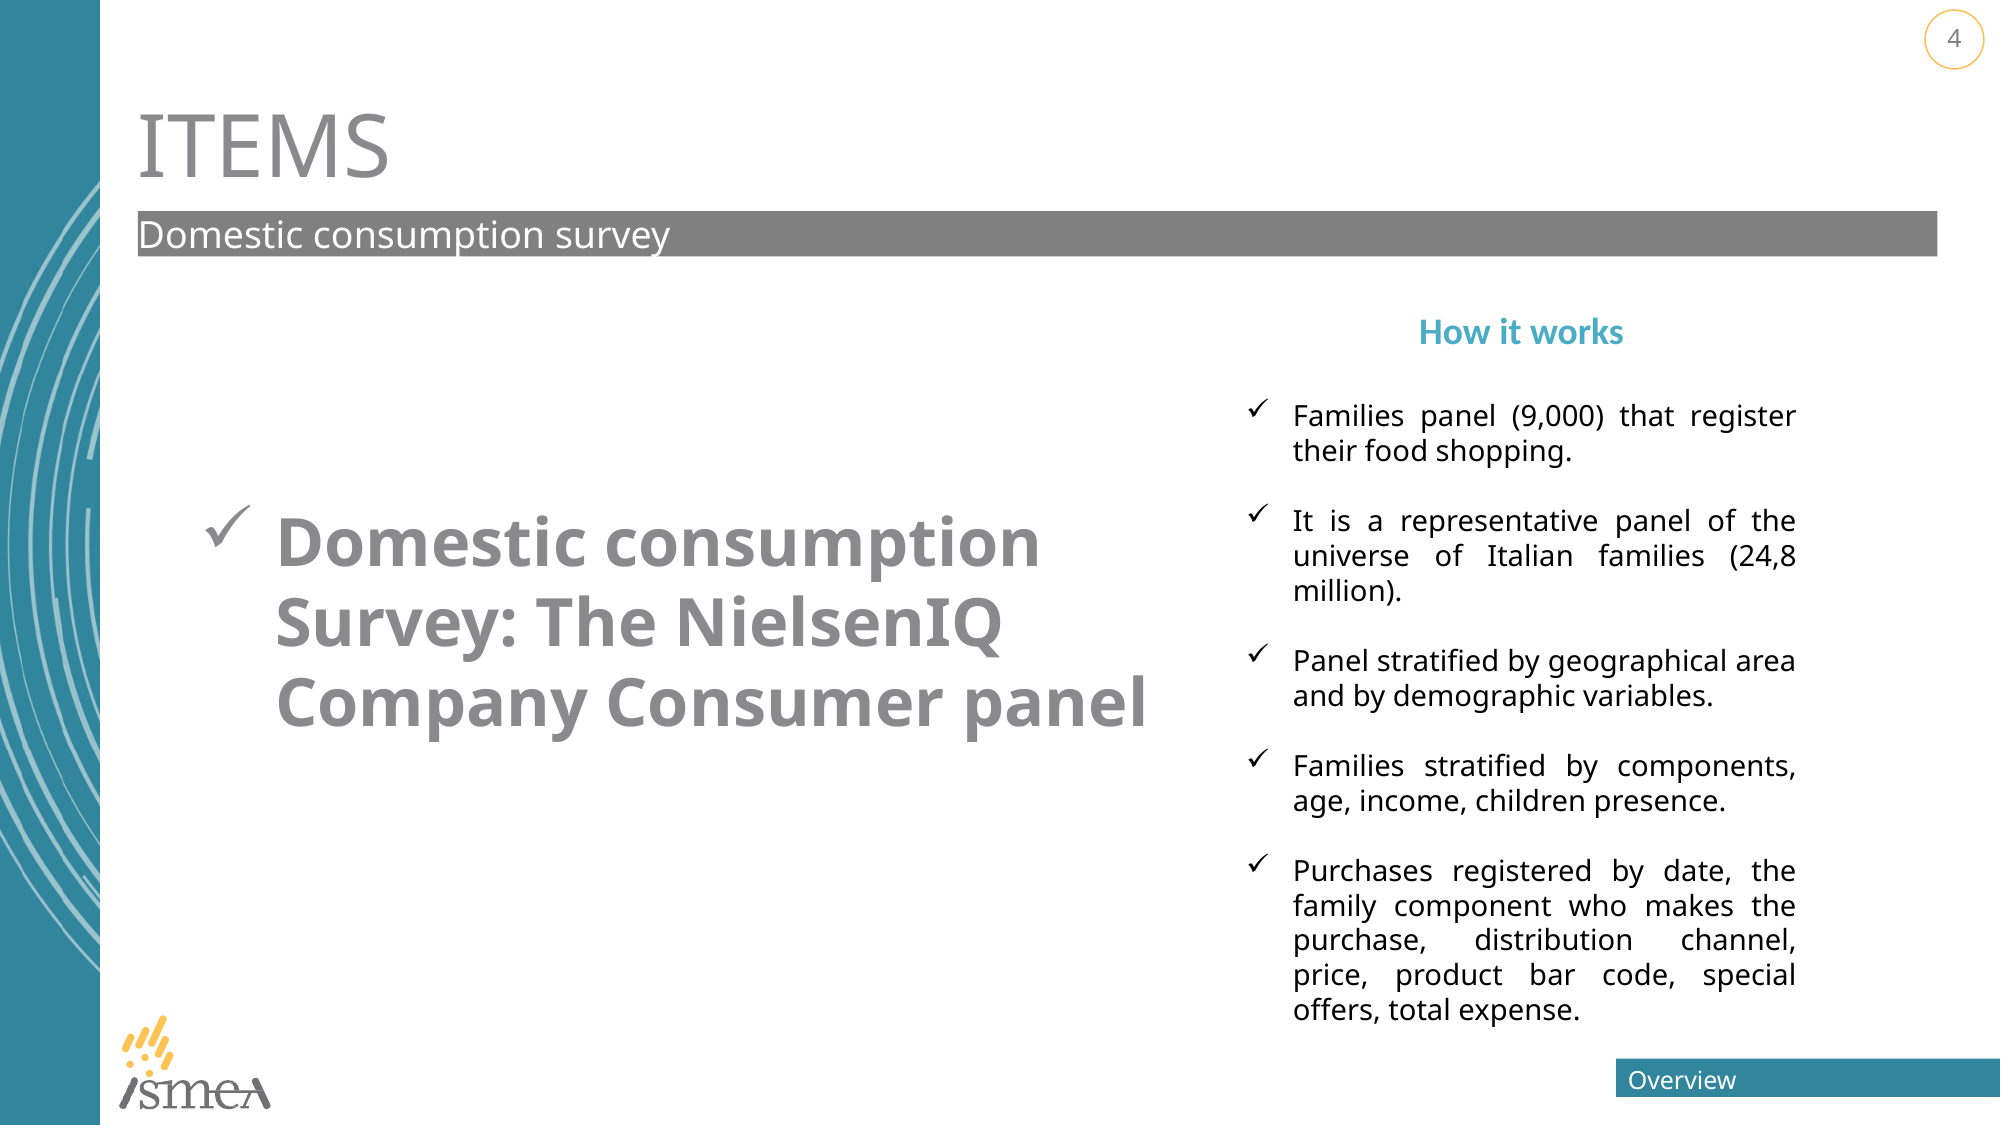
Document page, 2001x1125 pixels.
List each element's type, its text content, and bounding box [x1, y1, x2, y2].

footer Overview [1812, 1058, 2000, 1097]
title ITEMS [137, 87, 1938, 196]
picture [119, 1077, 138, 1109]
text_box Domestic consumption Survey: The NielsenIQ Company Consumer panel [200, 498, 1225, 1005]
list Domestic consumption survey [137, 211, 1938, 257]
text_box How it works Families panel (9,000) that register their food shopping. It is a representative panel of the universe of Italian families (24,8 million). Panel stratified by geographical area and by demographic variables. Families stratified by components, age, income, children presence. Purchases registered by date, the family component who makes the purchase, distribution channel, price, product bar code, special offers, total expense. [1231, 299, 1812, 1125]
